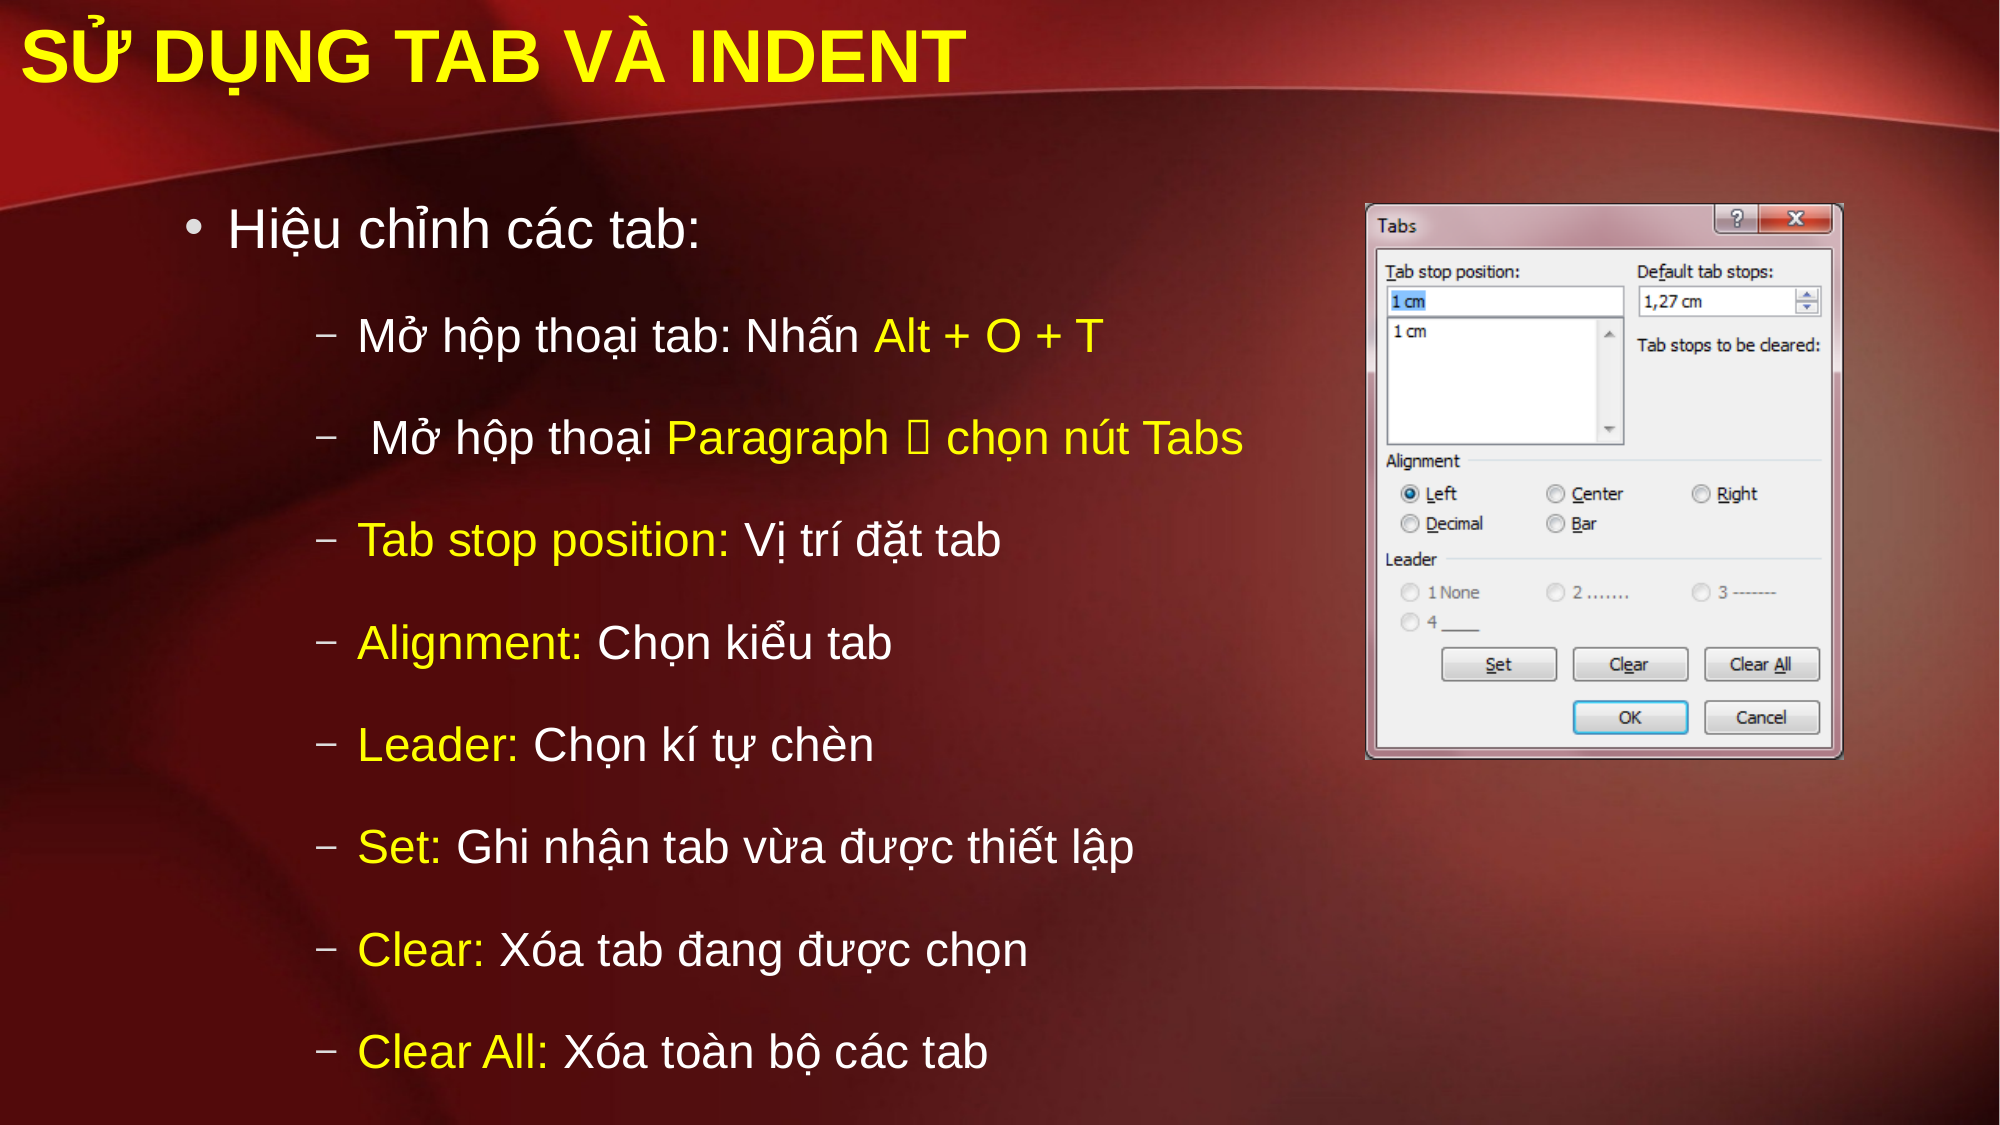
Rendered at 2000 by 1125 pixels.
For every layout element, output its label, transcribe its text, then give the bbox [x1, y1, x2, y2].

picture [0, 0, 2000, 1125]
list Hiệu chỉnh các tab: Mở hộp thoại tab: Nhấn Alt + O + T Mở hộp thoại Paragraph  chọn nút Tabs Tab stop position: Vị trí đặt tab Alignment: Chọn kiểu tab Leader: Chọn kí tự chèn Set: Ghi nhận tab vừa được thiết lập Clear: Xóa tab đang được chọn Clear All: Xóa toàn bộ các tab [78, 149, 1378, 1096]
title Sử dụng tab và indent [0, 0, 1957, 107]
